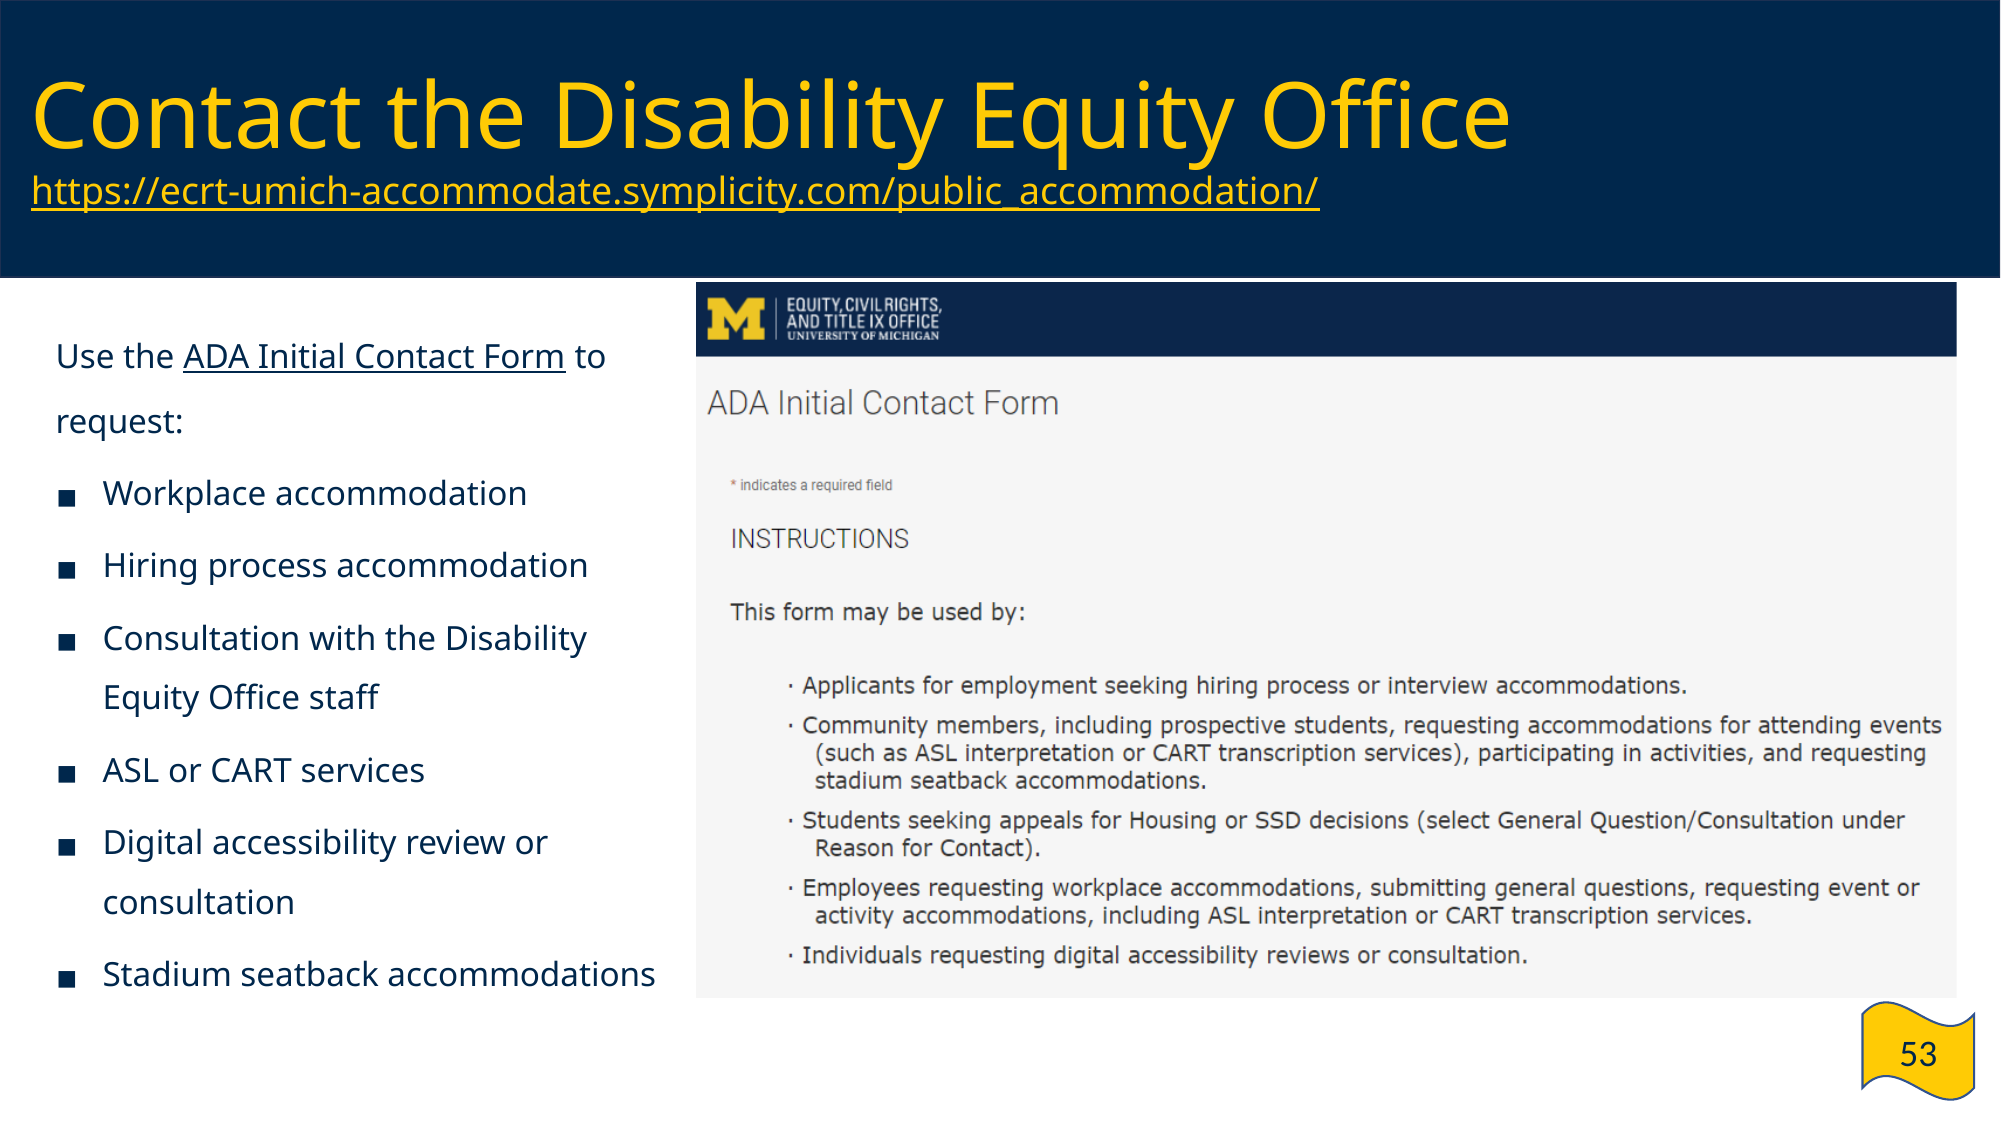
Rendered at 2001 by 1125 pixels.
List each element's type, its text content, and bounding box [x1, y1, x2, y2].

picture [695, 282, 1957, 999]
list Use the ADA Initial Contact Form to request: Workplace accommodation Hiring process accommodation Consultation with the Disability Equity Office staff ASL or CART services Digital accessibility review or consultation Stadium seatback accommodations [40, 304, 680, 1049]
title Contact the Disability Equity Office https://ecrt-umich-accommodate.symplicity.com/public_accommodation/ [15, 76, 1811, 222]
